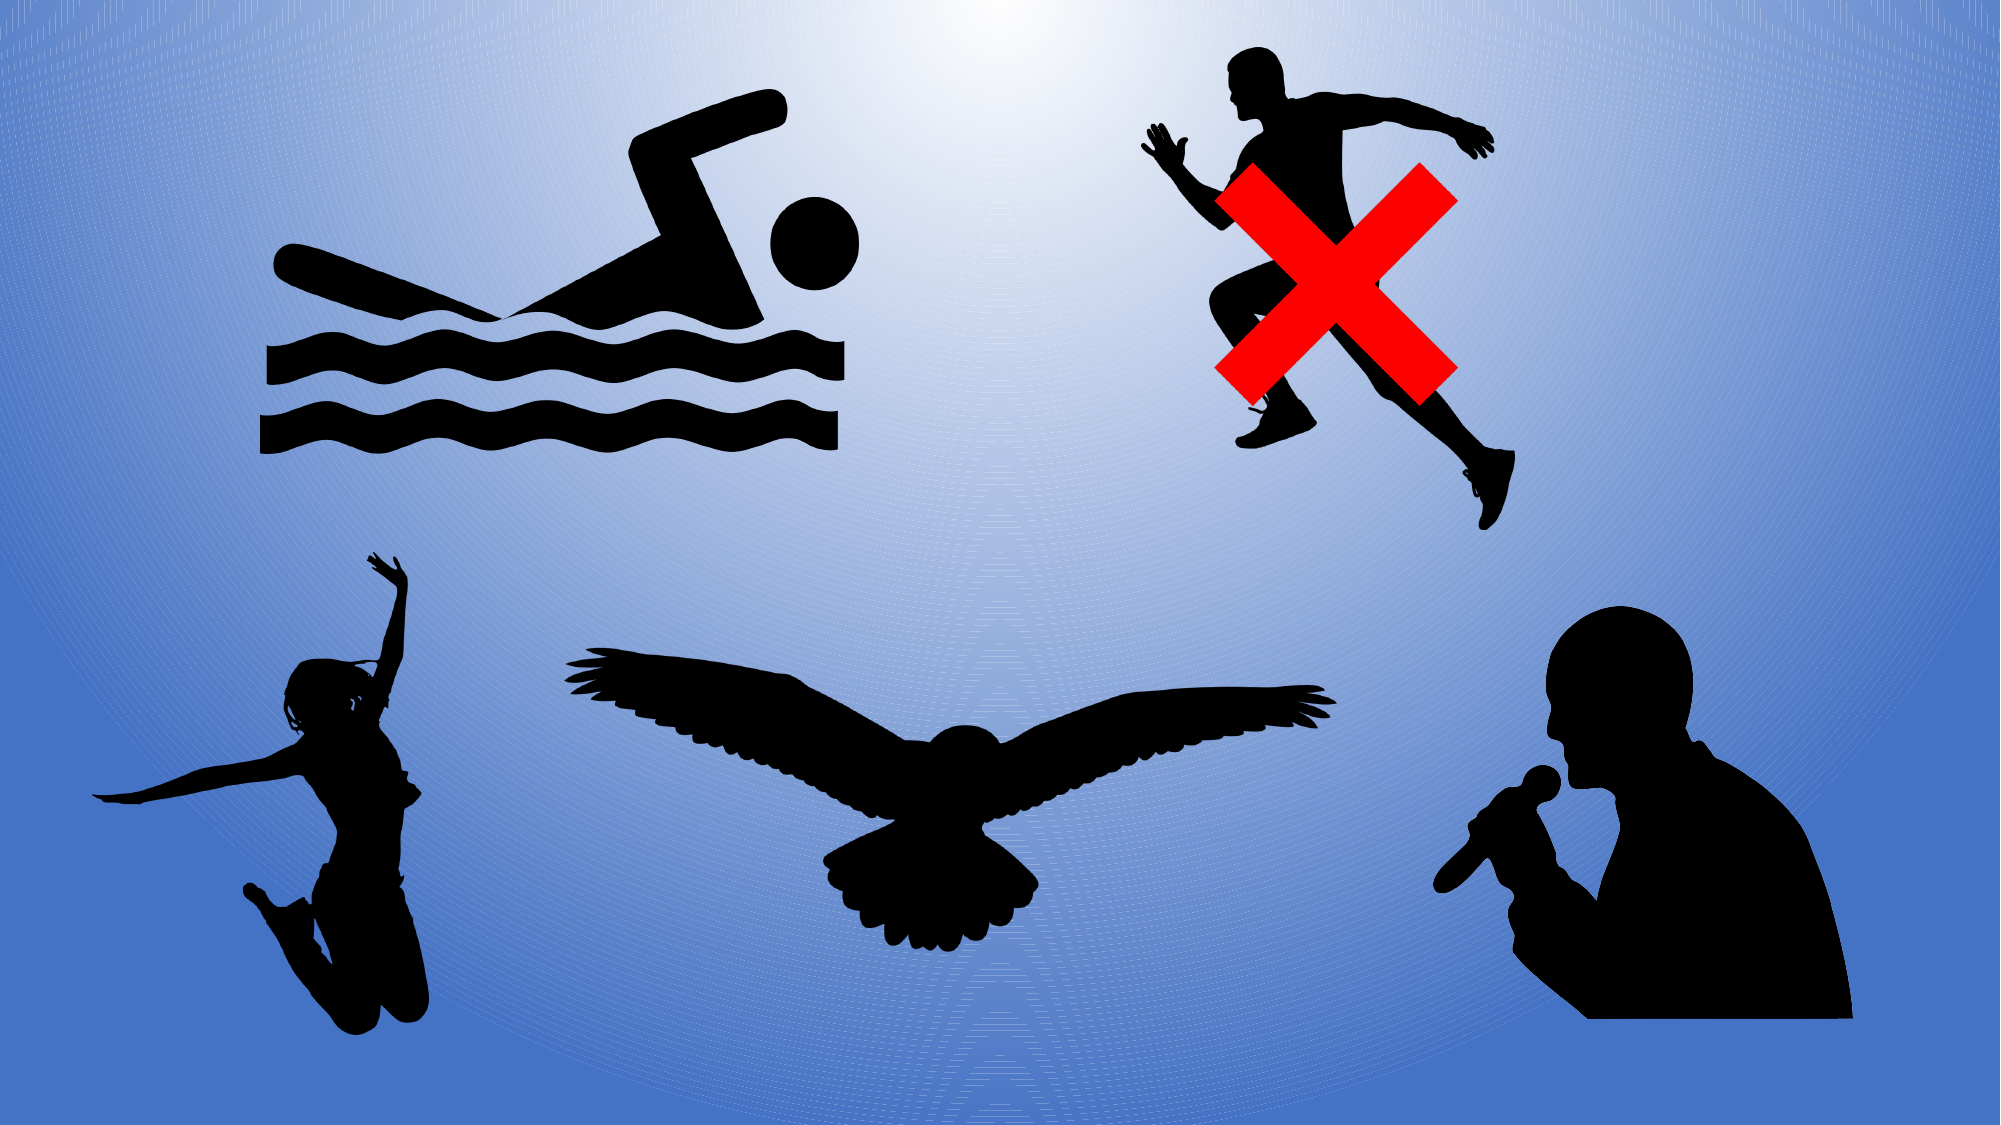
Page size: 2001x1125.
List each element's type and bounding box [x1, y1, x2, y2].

picture [1433, 606, 1853, 1019]
picture [564, 606, 1337, 993]
picture [92, 552, 429, 1035]
picture [1141, 47, 1515, 530]
picture [260, 89, 859, 454]
